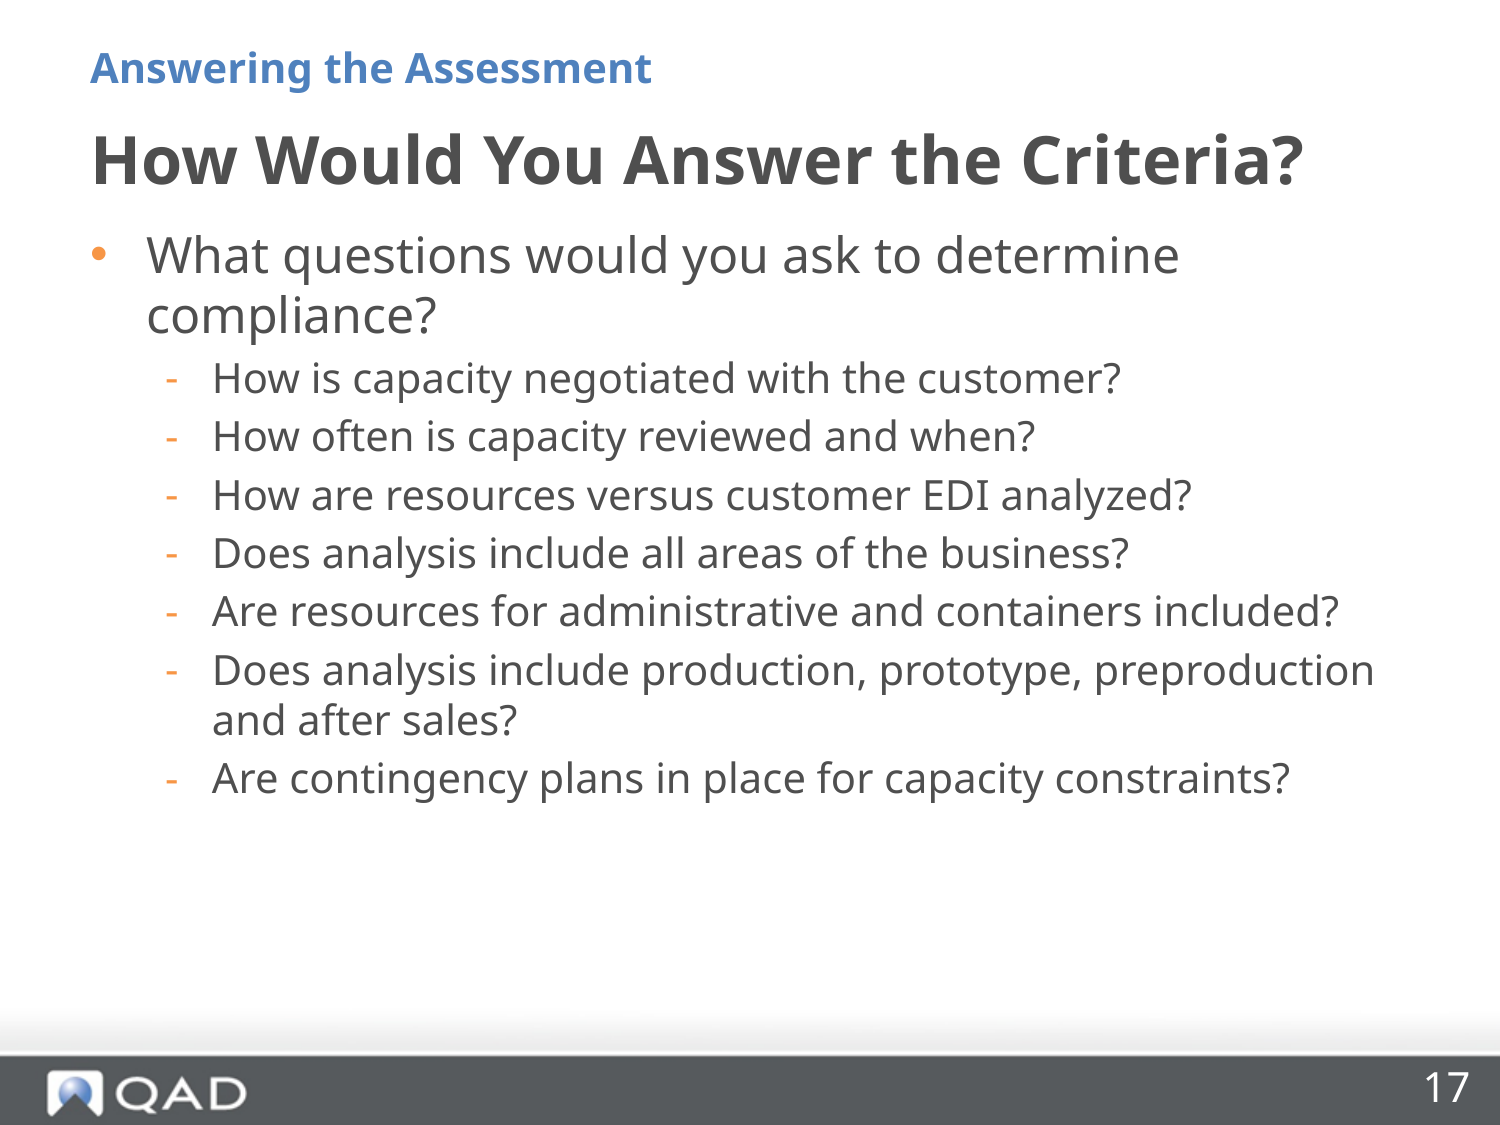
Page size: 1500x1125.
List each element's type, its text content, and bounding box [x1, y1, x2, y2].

list Answering the Assessment [75, 29, 1425, 100]
picture [0, 987, 1500, 1125]
title How Would You Answer the Criteria? [75, 100, 1425, 216]
list What questions would you ask to determine compliance? How is capacity negotiated with the customer? How often is capacity reviewed and when? How are resources versus customer EDI analyzed? Does analysis include all areas of the business? Are resources for administrative and containers included? Does analysis include production, prototype, preproduction and after sales? Are contingency plans in place for capacity constraints? [75, 216, 1425, 1037]
slide_number 17 [1135, 1059, 1486, 1120]
